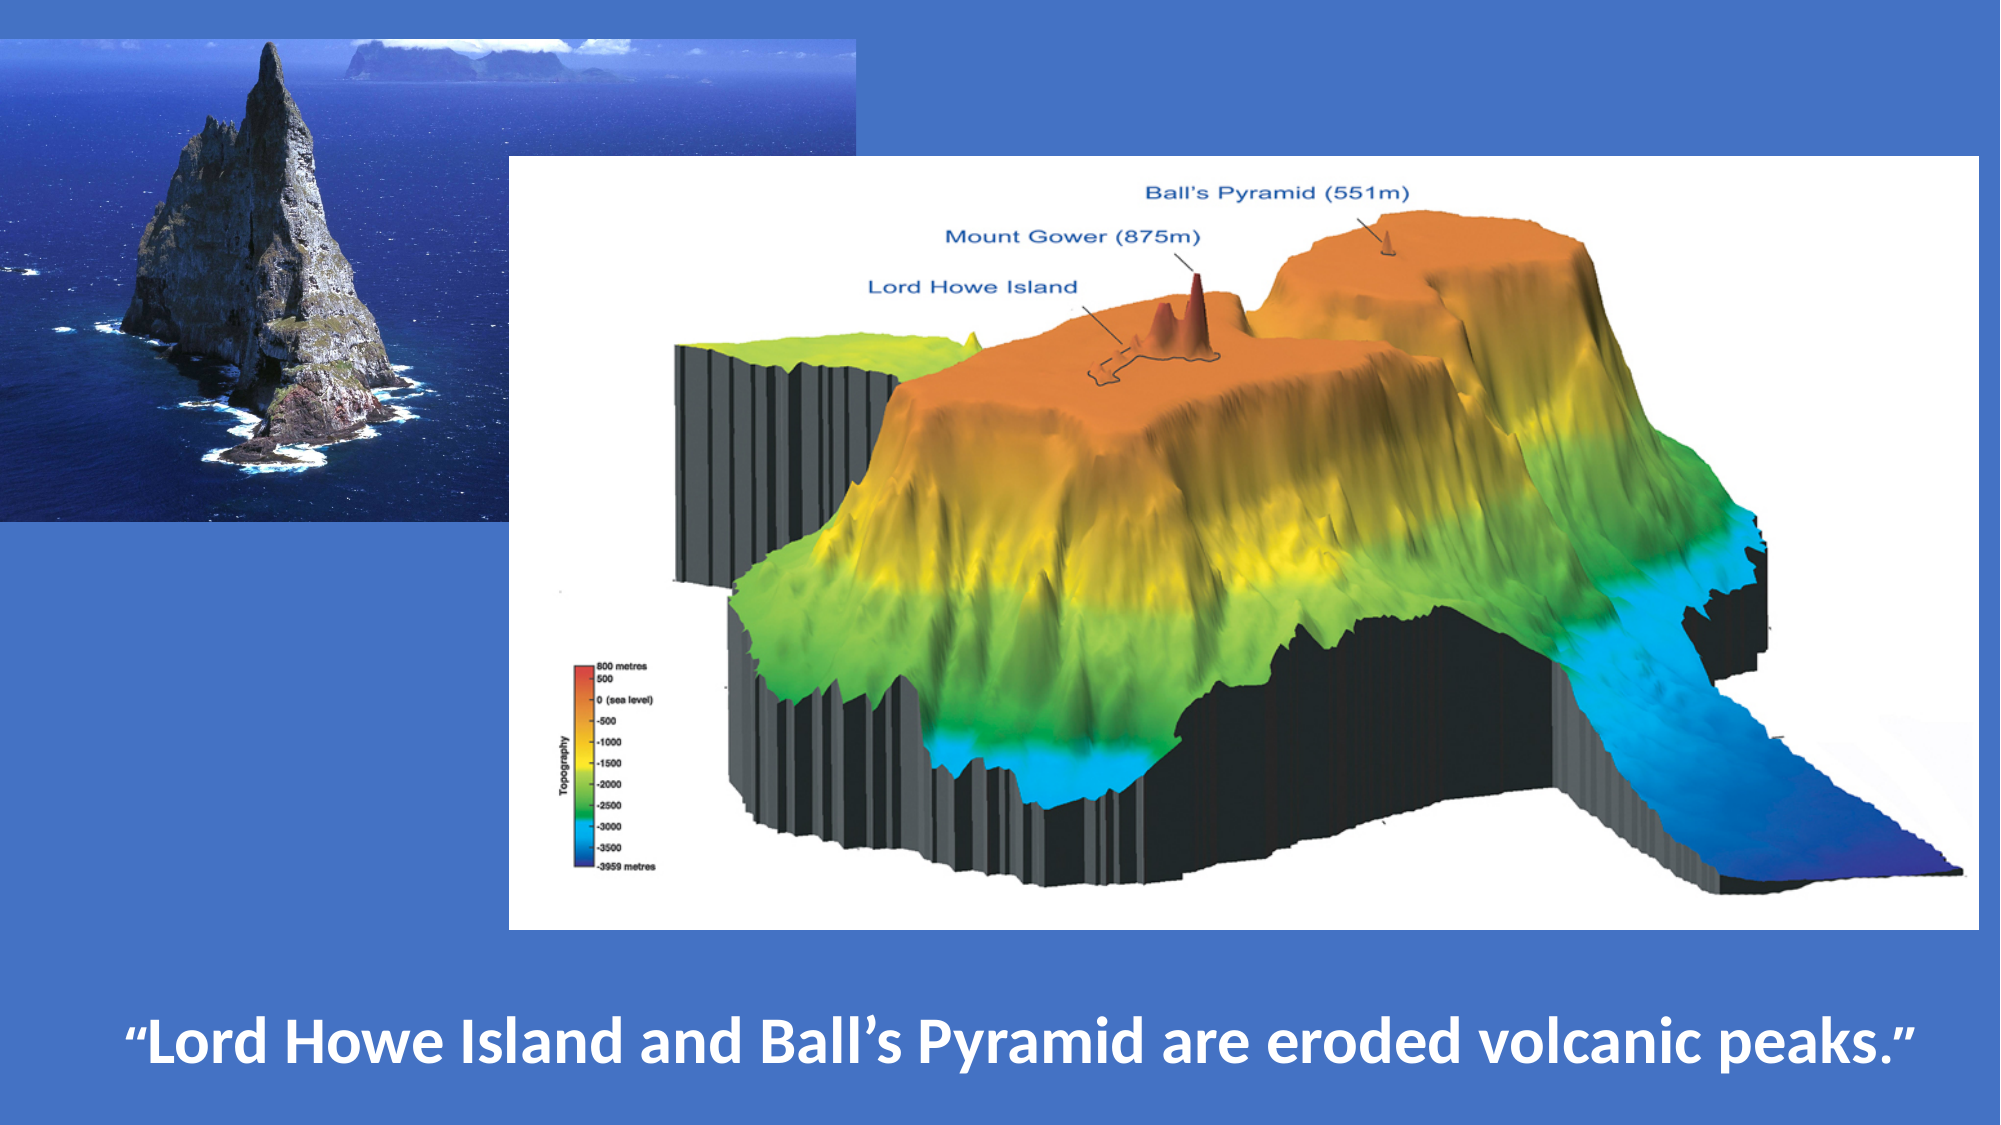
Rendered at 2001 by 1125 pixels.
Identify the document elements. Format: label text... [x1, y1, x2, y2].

picture [0, 39, 1979, 930]
text_box “Lord Howe Island and Ball’s Pyramid are eroded volcanic peaks.” [110, 989, 2000, 1084]
